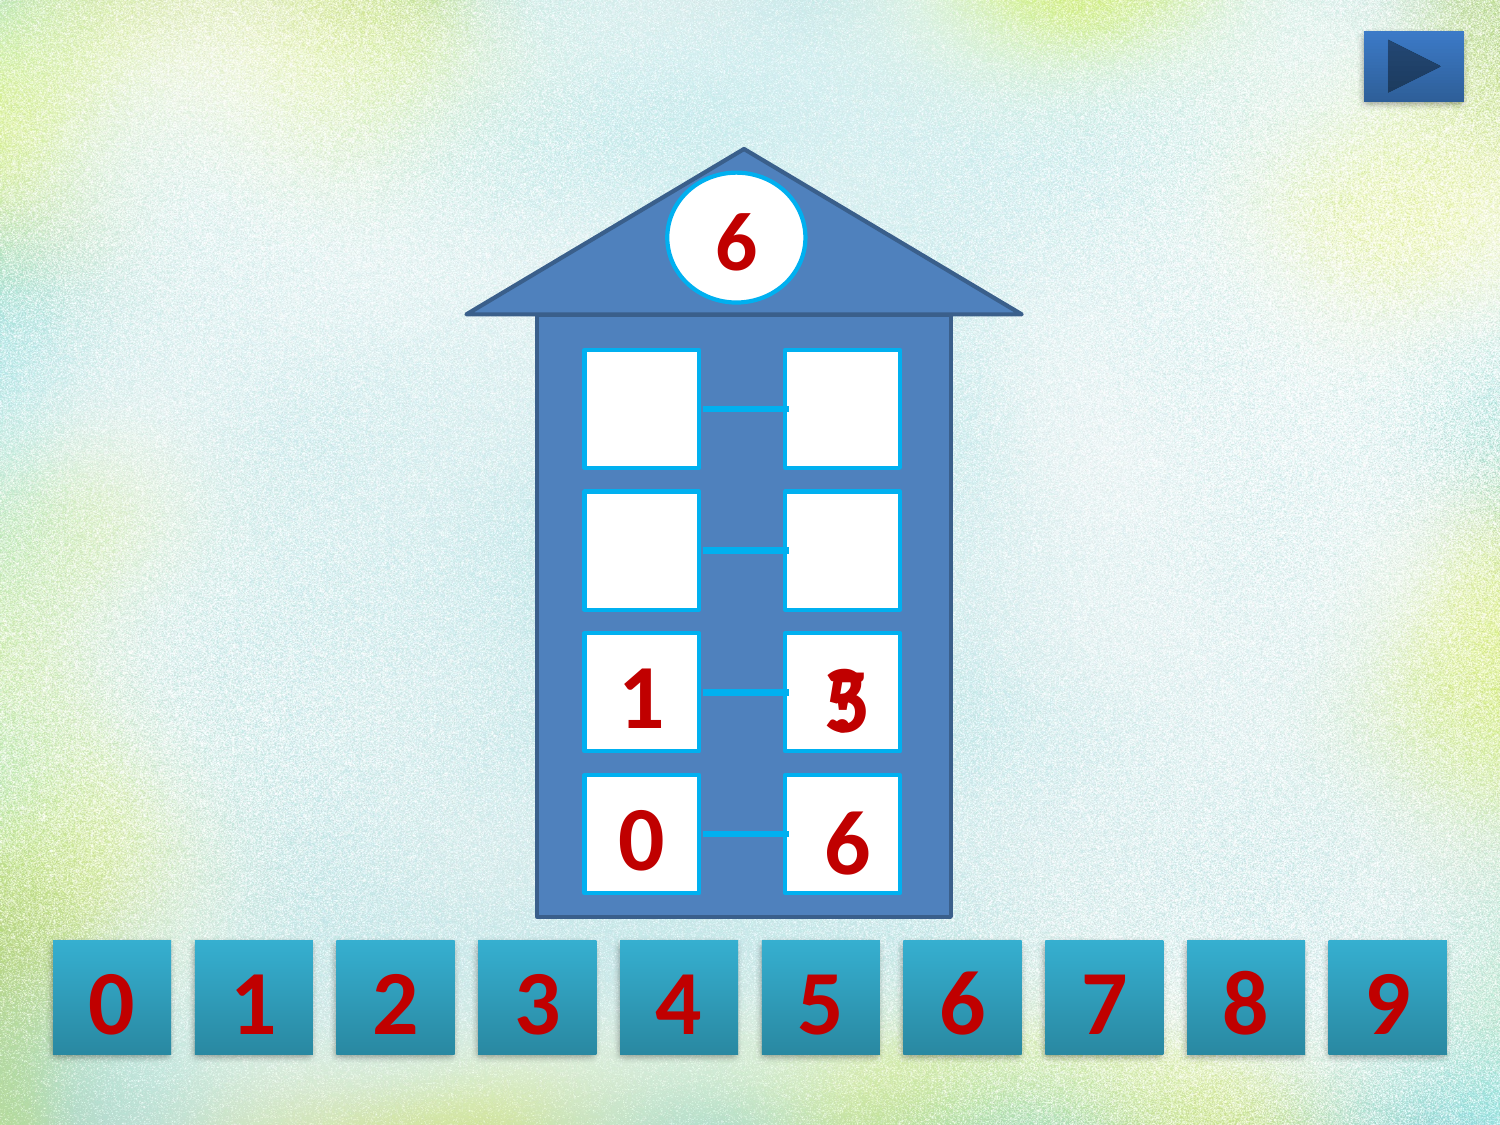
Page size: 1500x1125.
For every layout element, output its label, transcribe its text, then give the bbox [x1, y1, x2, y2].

text_box 0 [53, 940, 172, 1055]
text_box [535, 317, 953, 919]
text_box [783, 489, 902, 612]
text_box 2 [336, 940, 455, 1055]
text_box 5 [809, 633, 886, 758]
text_box 1 [582, 631, 701, 753]
text_box 5 [761, 940, 880, 1055]
text_box 4 [620, 940, 739, 1055]
text_box [582, 348, 701, 470]
text_box 1 [194, 940, 313, 1055]
text_box [1364, 30, 1465, 102]
text_box 9 [1328, 940, 1447, 1055]
text_box 2 [0, 0, 1500, 1125]
text_box [783, 348, 902, 470]
text_box [582, 489, 701, 612]
text_box [464, 147, 1024, 317]
text_box 6 [903, 940, 1022, 1055]
text_box 8 [1187, 940, 1306, 1055]
text_box [808, 775, 892, 902]
text_box ? [886, 633, 892, 758]
text_box [783, 631, 902, 753]
text_box 6 [665, 170, 808, 305]
text_box 7 [1045, 940, 1164, 1055]
text_box 3 [478, 940, 597, 1055]
text_box 0 [582, 773, 701, 895]
text_box [783, 773, 902, 895]
